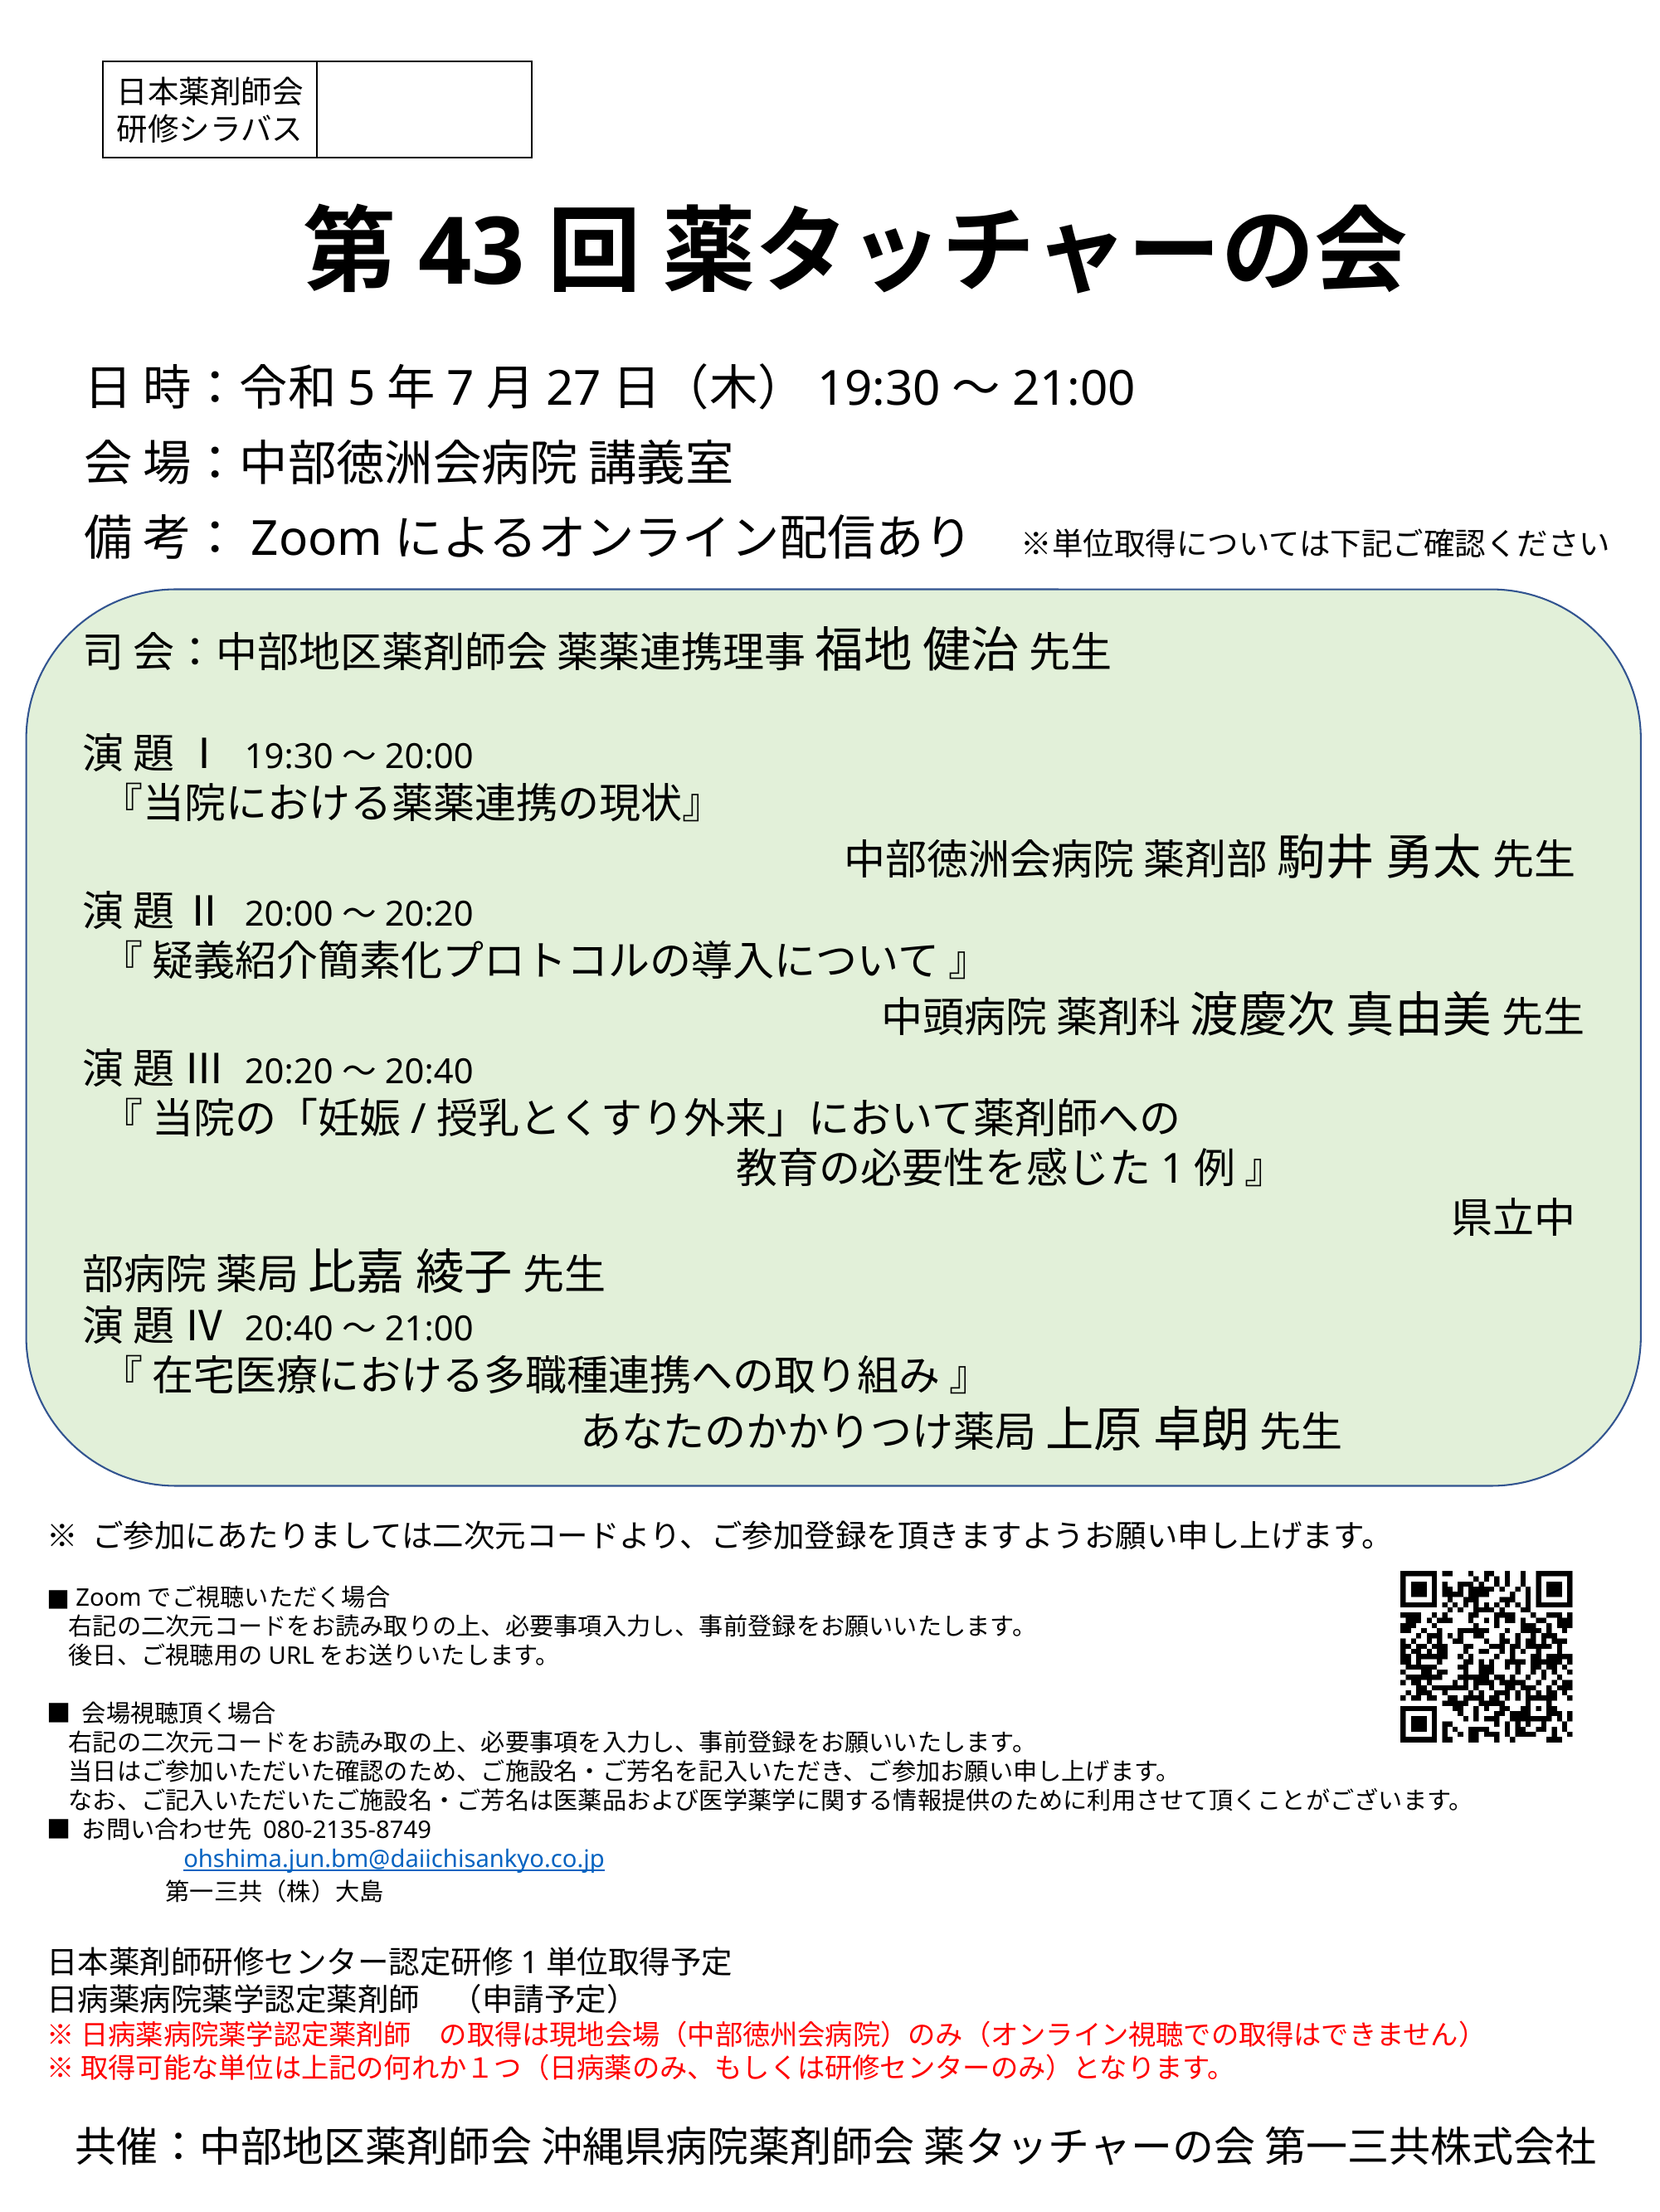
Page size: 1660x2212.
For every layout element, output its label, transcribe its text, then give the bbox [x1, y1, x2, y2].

picture [1385, 1555, 1588, 1757]
subtitle 第43回 薬タッチャーの会 日 時：令和5年7月27日（木）19:30～21:00 会 場：中部徳洲会病院 講義室 備 考：Zoomによるオンライン配信あり ※単位取得については下記ご確認ください [71, 197, 1640, 657]
text_box 日本薬剤師会 研修シラバス [102, 61, 316, 158]
text_box 司 会：中部地区薬剤師会 薬薬連携理事 福地 健治 先生 演 題 Ⅰ 19:30～20:00 『当院における薬薬連携の現状』 中部徳洲会病院 薬剤部 駒井 勇太 先生 演 題 Ⅱ 20:00～20:20 『 疑義紹介簡素化プロトコルの導入について 』 中頭病院 薬剤科 渡慶次 真由美 先生 演 題 Ⅲ 20:20～20:40 『 当院の「妊娠/授乳とくすり外来」において薬剤師への 教育の必要性を感じた1例 』 県立中部病院 薬局 比嘉 綾子 先生 演 題 Ⅳ 20:40～21:00 『 在宅医療における多職種連携への取り組み 』 あなたのかかりつけ薬局 上原 卓朗 先生 [25, 588, 1642, 1487]
text_box ※ ご参加にあたりましては二次元コードより、ご参加登録を頂きますようお願い申し上げます。 ■ Zoomでご視聴いただく場合 右記の二次元コードをお読み取りの上、必要事項入力し、事前登録をお願いいたします。 後日、ご視聴用のURLをお送りいたします。 ■ 会場視聴頂く場合 右記の二次元コードをお読み取の上、必要事項を入力し、事前登録をお願いいたします。 当日はご参加いただいた確認のため、ご施設名・ご芳名を記入いただき、ご参加お願い申し上げます。 なお、ご記入いただいたご施設名・ご芳名は医薬品および医学薬学に関する情報提供のために利用させて頂くことがございます。 ■ お問い合わせ先 080-2135-8749 ohshima.jun.bm@daiichisankyo.co.jp 第一三共（株）大島 日本薬剤師研修センター認定研修1単位取得予定 日病薬病院薬学認定薬剤師 （申請予定） ※日病薬病院薬学認定薬剤師 の取得は現地会場（中部徳州会病院）のみ（オンライン視聴での取得はできません） ※取得可能な単位は上記の何れか１つ（日病薬のみ、もしくは研修センターのみ）となります。 共催：中部地区薬剤師会 沖縄県病院薬剤師会 薬タッチャーの会 第一三共株式会社 [34, 1510, 1659, 2176]
text_box [316, 61, 533, 158]
